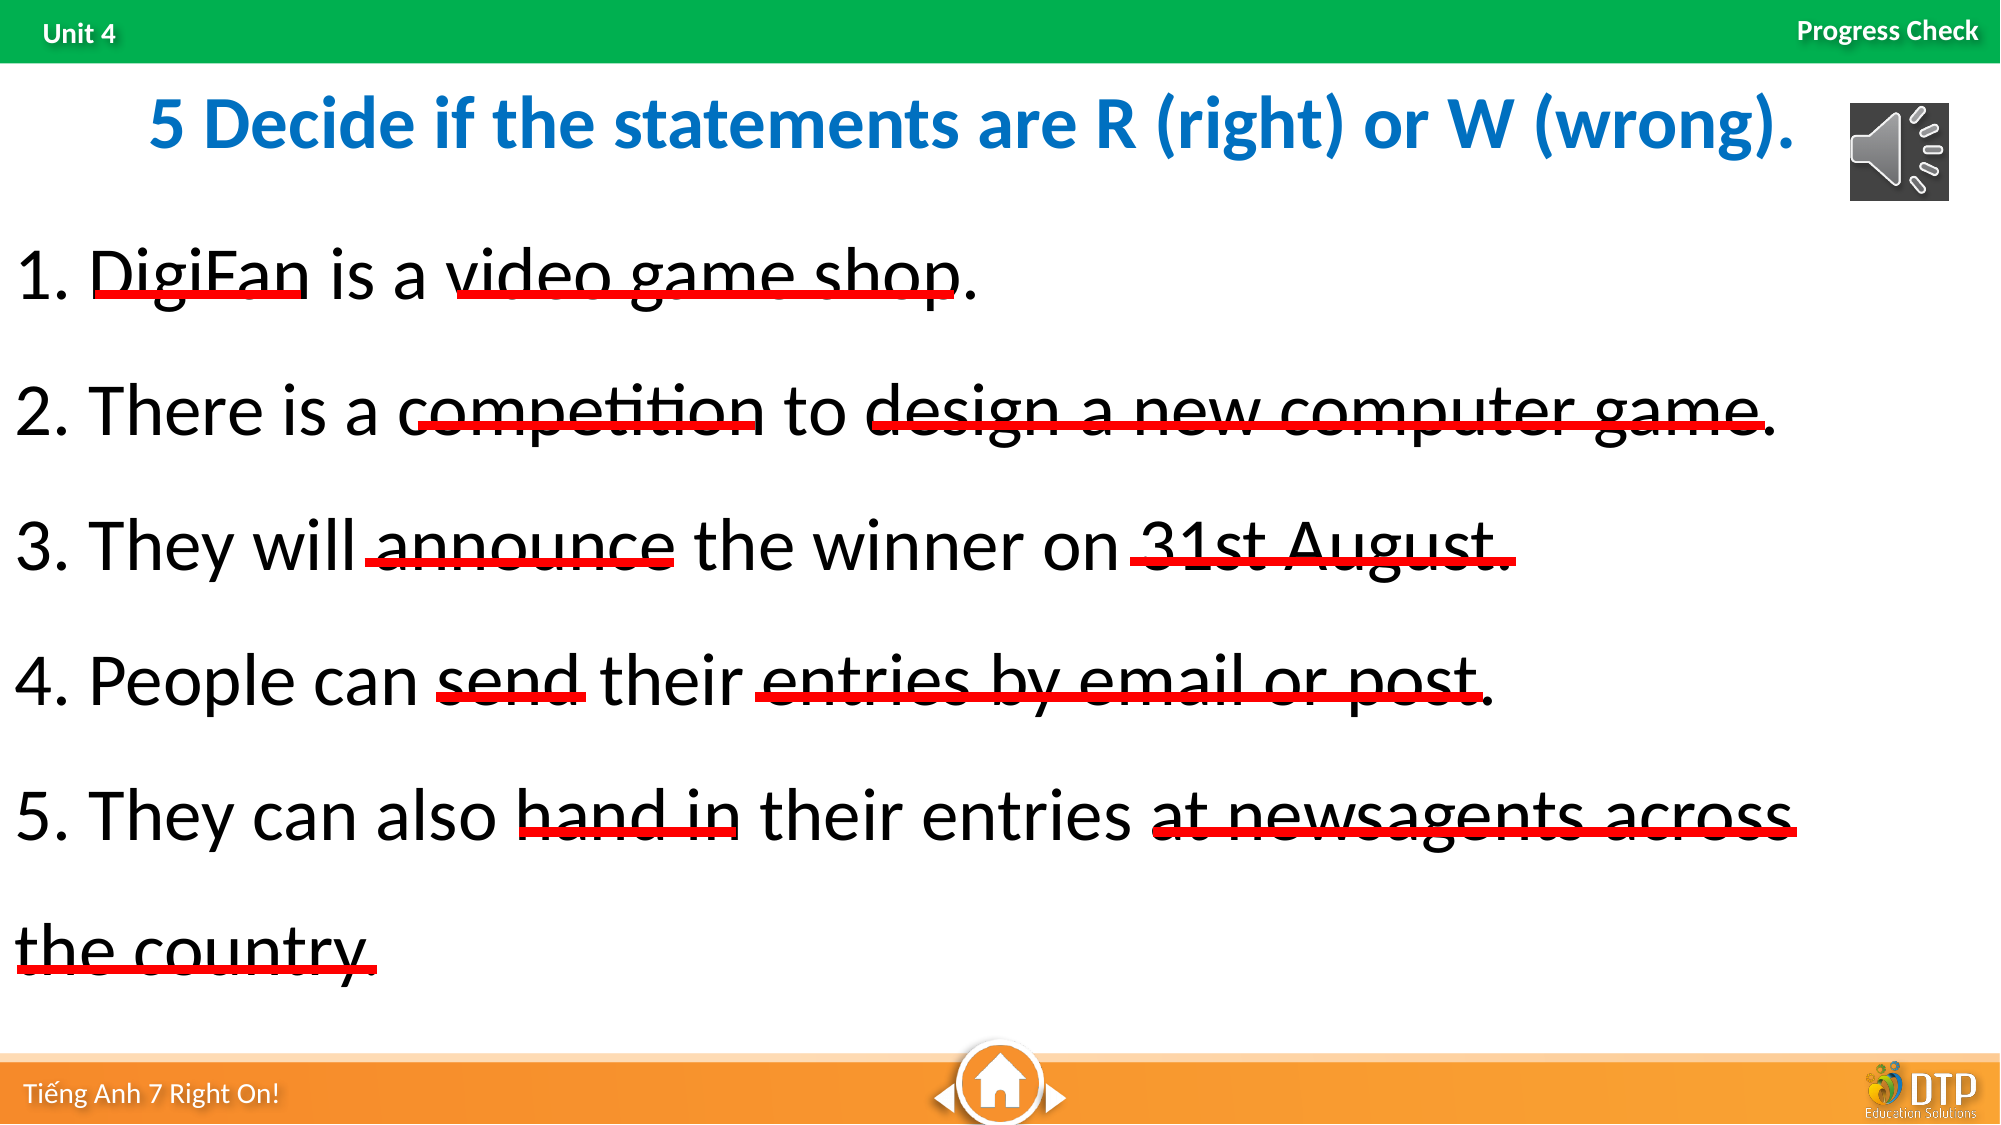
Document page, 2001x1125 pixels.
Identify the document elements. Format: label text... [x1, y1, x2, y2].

picture [0, 64, 2000, 1125]
text_box 1. DigiFan is a video game shop. 2. There is a competition to design a new computer game. 3. They will announce the winner on 31st August. 4. People can send their entries by email or post. 5. They can also hand in their entries at newsagents across the country. [0, 172, 1908, 998]
text_box 5 Decide if the statements are R (right) or W (wrong). [133, 66, 1837, 171]
